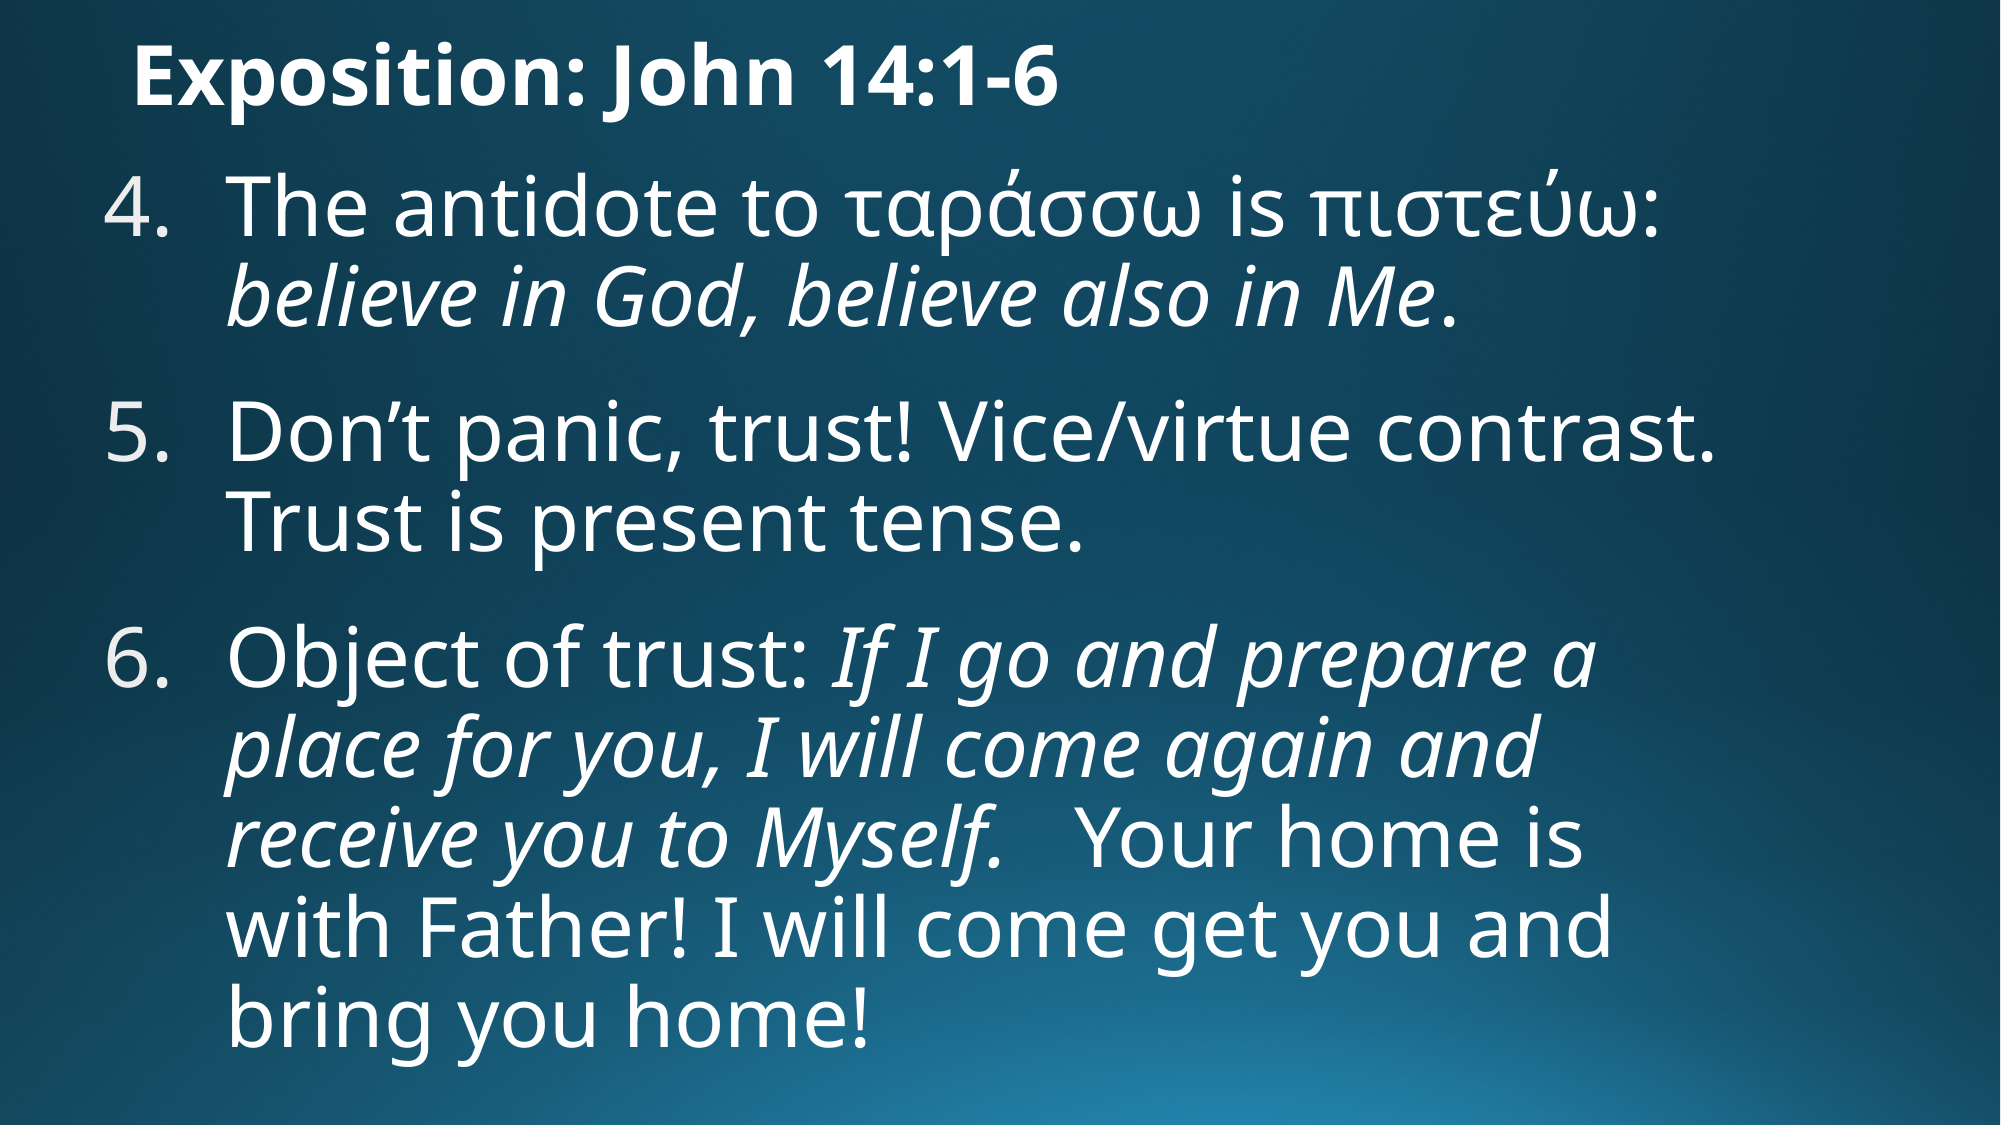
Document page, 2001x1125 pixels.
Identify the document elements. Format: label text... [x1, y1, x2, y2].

picture [0, 0, 2001, 1125]
list The antidote to ταράσσω is πιστεύω: believe in God, believe also in Me. Don’t panic, trust! Vice/virtue contrast. Trust is present tense. Object of trust: If I go and prepare a place for you, I will come again and receive you to Myself. Your home is with Father! I will come get you and bring you home! [88, 156, 1768, 1051]
title Exposition: John 14:1-6 [115, 0, 1741, 156]
